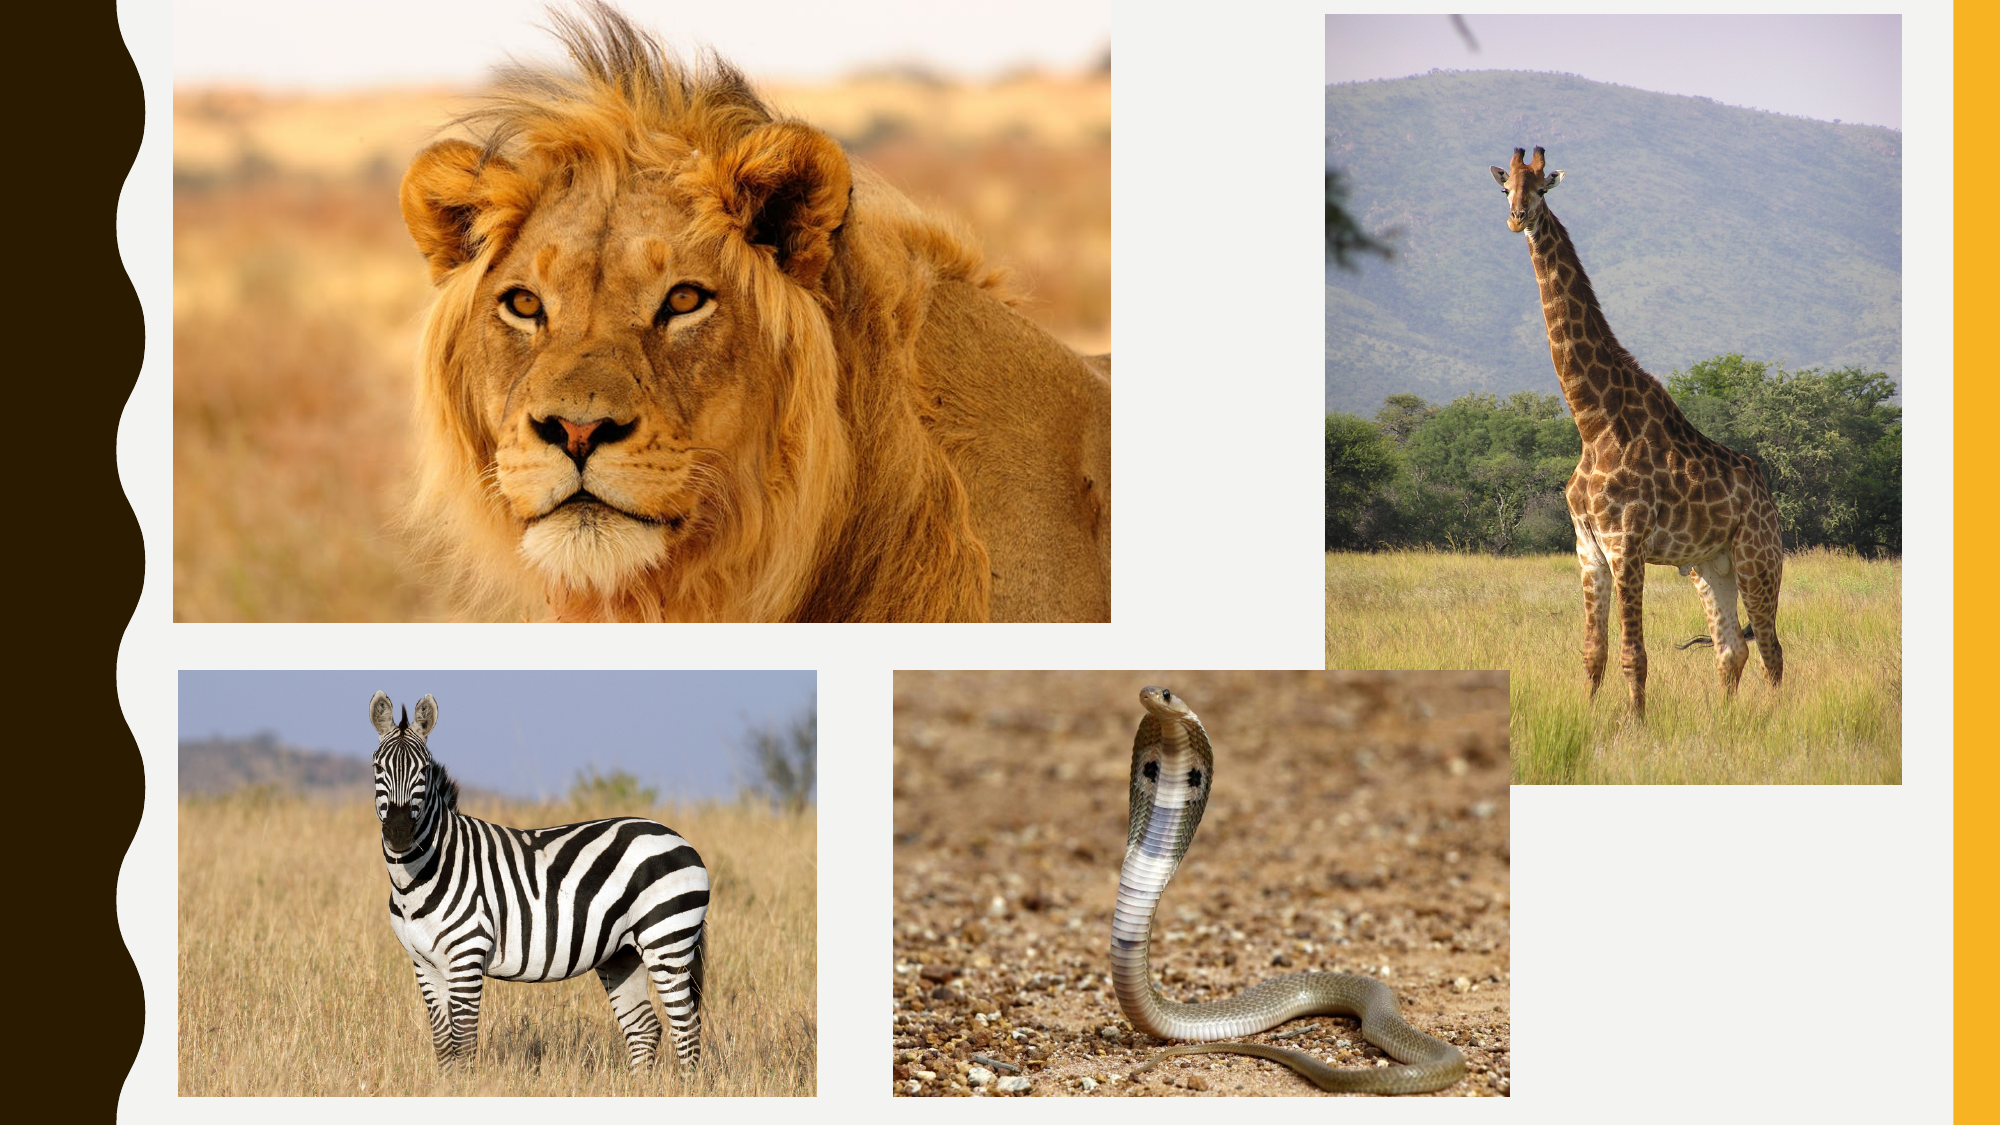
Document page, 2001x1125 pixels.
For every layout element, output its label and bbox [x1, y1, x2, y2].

picture [173, 0, 1111, 624]
picture [893, 14, 1902, 1097]
picture [178, 670, 817, 1097]
